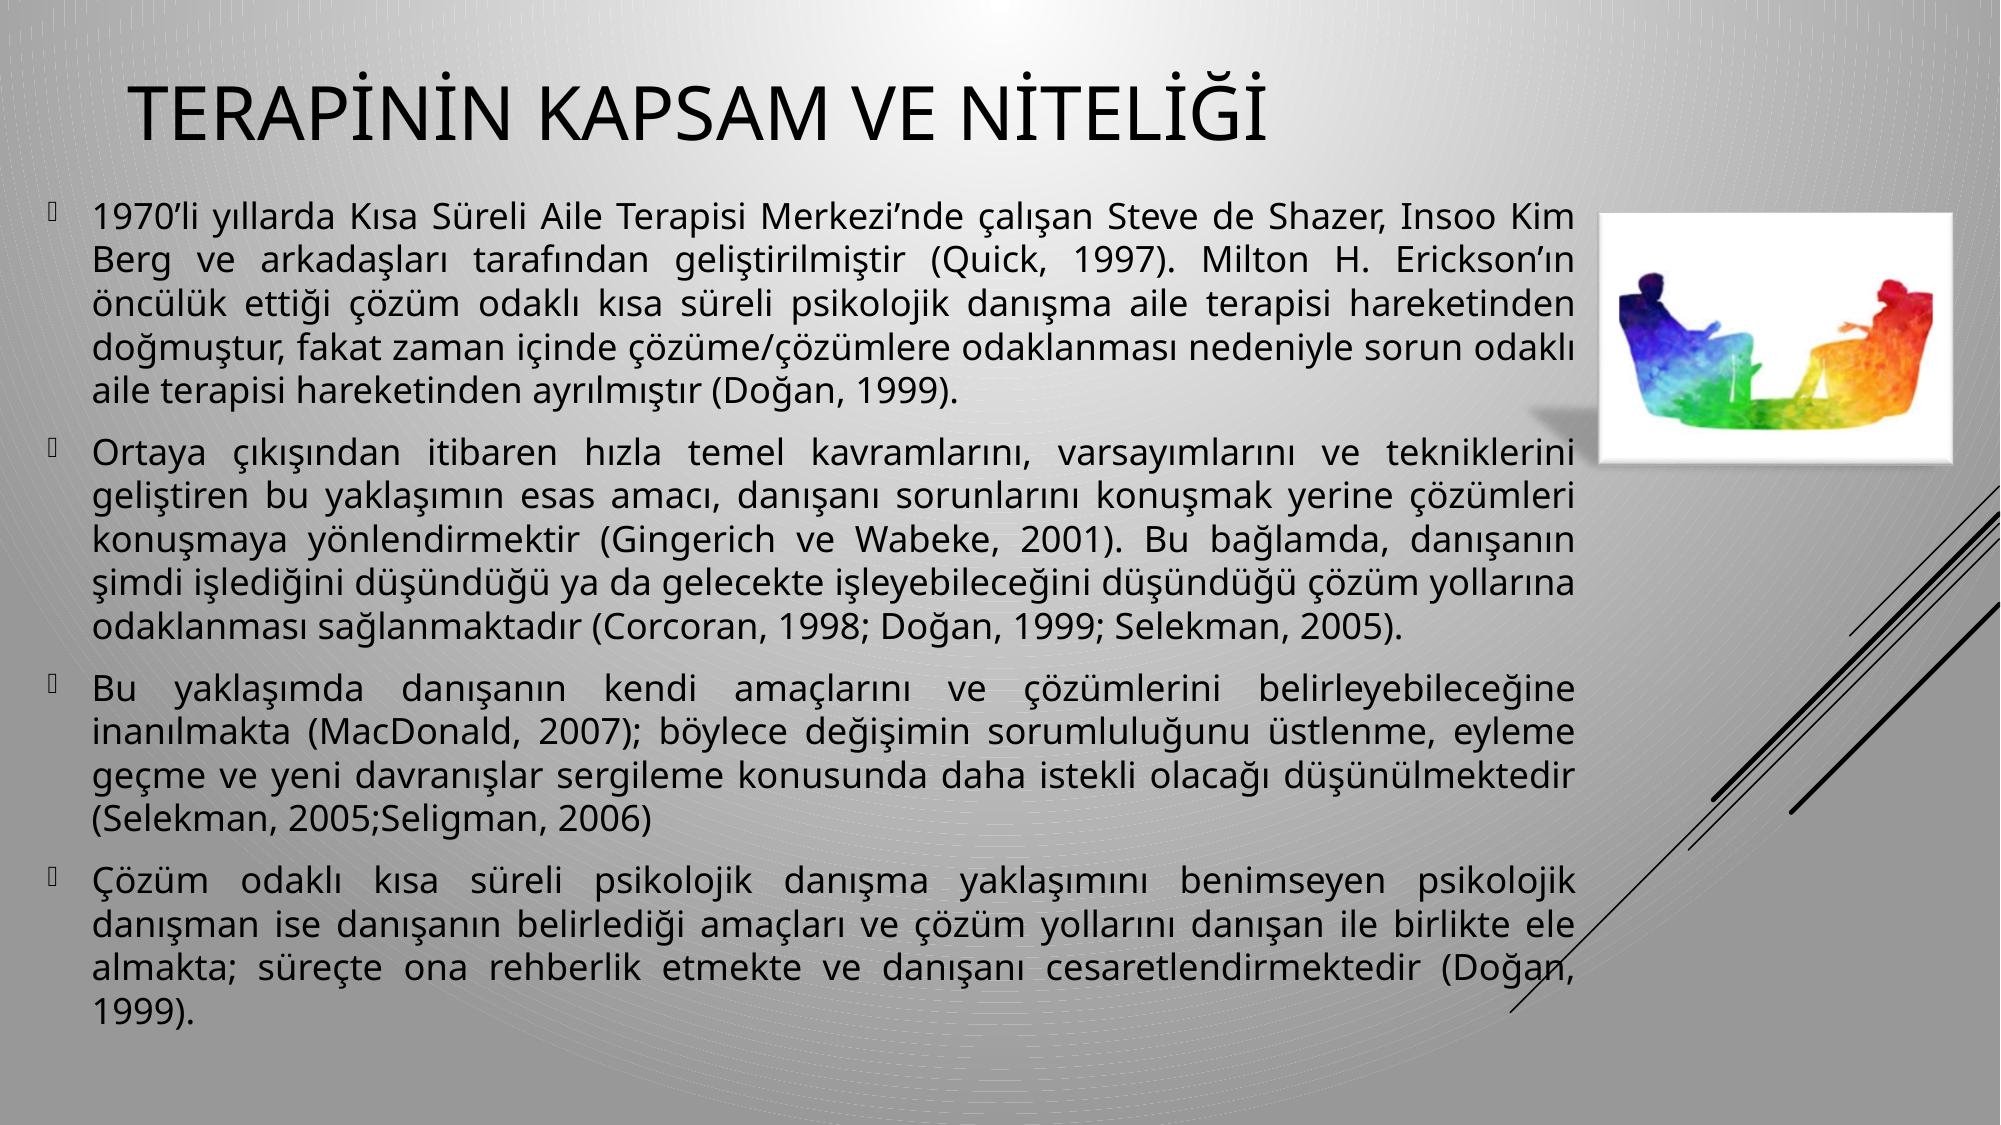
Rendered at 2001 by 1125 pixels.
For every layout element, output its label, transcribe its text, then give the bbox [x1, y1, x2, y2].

picture [1511, 210, 1956, 481]
title Terapinin Kapsam ve Niteliği [112, 31, 1513, 176]
list 1970’li yıllarda Kısa Süreli Aile Terapisi Merkezi’nde çalışan Steve de Shazer, Insoo Kim Berg ve arkadaşları tarafından geliştirilmiştir (Quick, 1997). Milton H. Erickson’ın öncülük ettiği çözüm odaklı kısa süreli psikolojik danışma aile terapisi hareketinden doğmuştur, fakat zaman içinde çözüme/çözümlere odaklanması nedeniyle sorun odaklı aile terapisi hareketinden ayrılmıştır (Doğan, 1999). Ortaya çıkışından itibaren hızla temel kavramlarını, varsayımlarını ve tekniklerini geliştiren bu yaklaşımın esas amacı, danışanı sorunlarını konuşmak yerine çözümleri konuşmaya yönlendirmektir (Gingerich ve Wabeke, 2001). Bu bağlamda, danışanın şimdi işlediğini düşündüğü ya da gelecekte işleyebileceğini düşündüğü çözüm yollarına odaklanması sağlanmaktadır (Corcoran, 1998; Doğan, 1999; Selekman, 2005). Bu yaklaşımda danışanın kendi amaçlarını ve çözümlerini belirleyebileceğine inanılmakta (MacDonald, 2007); böylece değişimin sorumluluğunu üstlenme, eyleme geçme ve yeni davranışlar sergileme konusunda daha istekli olacağı düşünülmektedir (Selekman, 2005;Seligman, 2006) Çözüm odaklı kısa süreli psikolojik danışma yaklaşımını benimseyen psikolojik danışman ise danışanın belirlediği amaçları ve çözüm yollarını danışan ile birlikte ele almakta; süreçte ona rehberlik etmekte ve danışanı cesaretlendirmektedir (Doğan, 1999). [32, 176, 1592, 1048]
